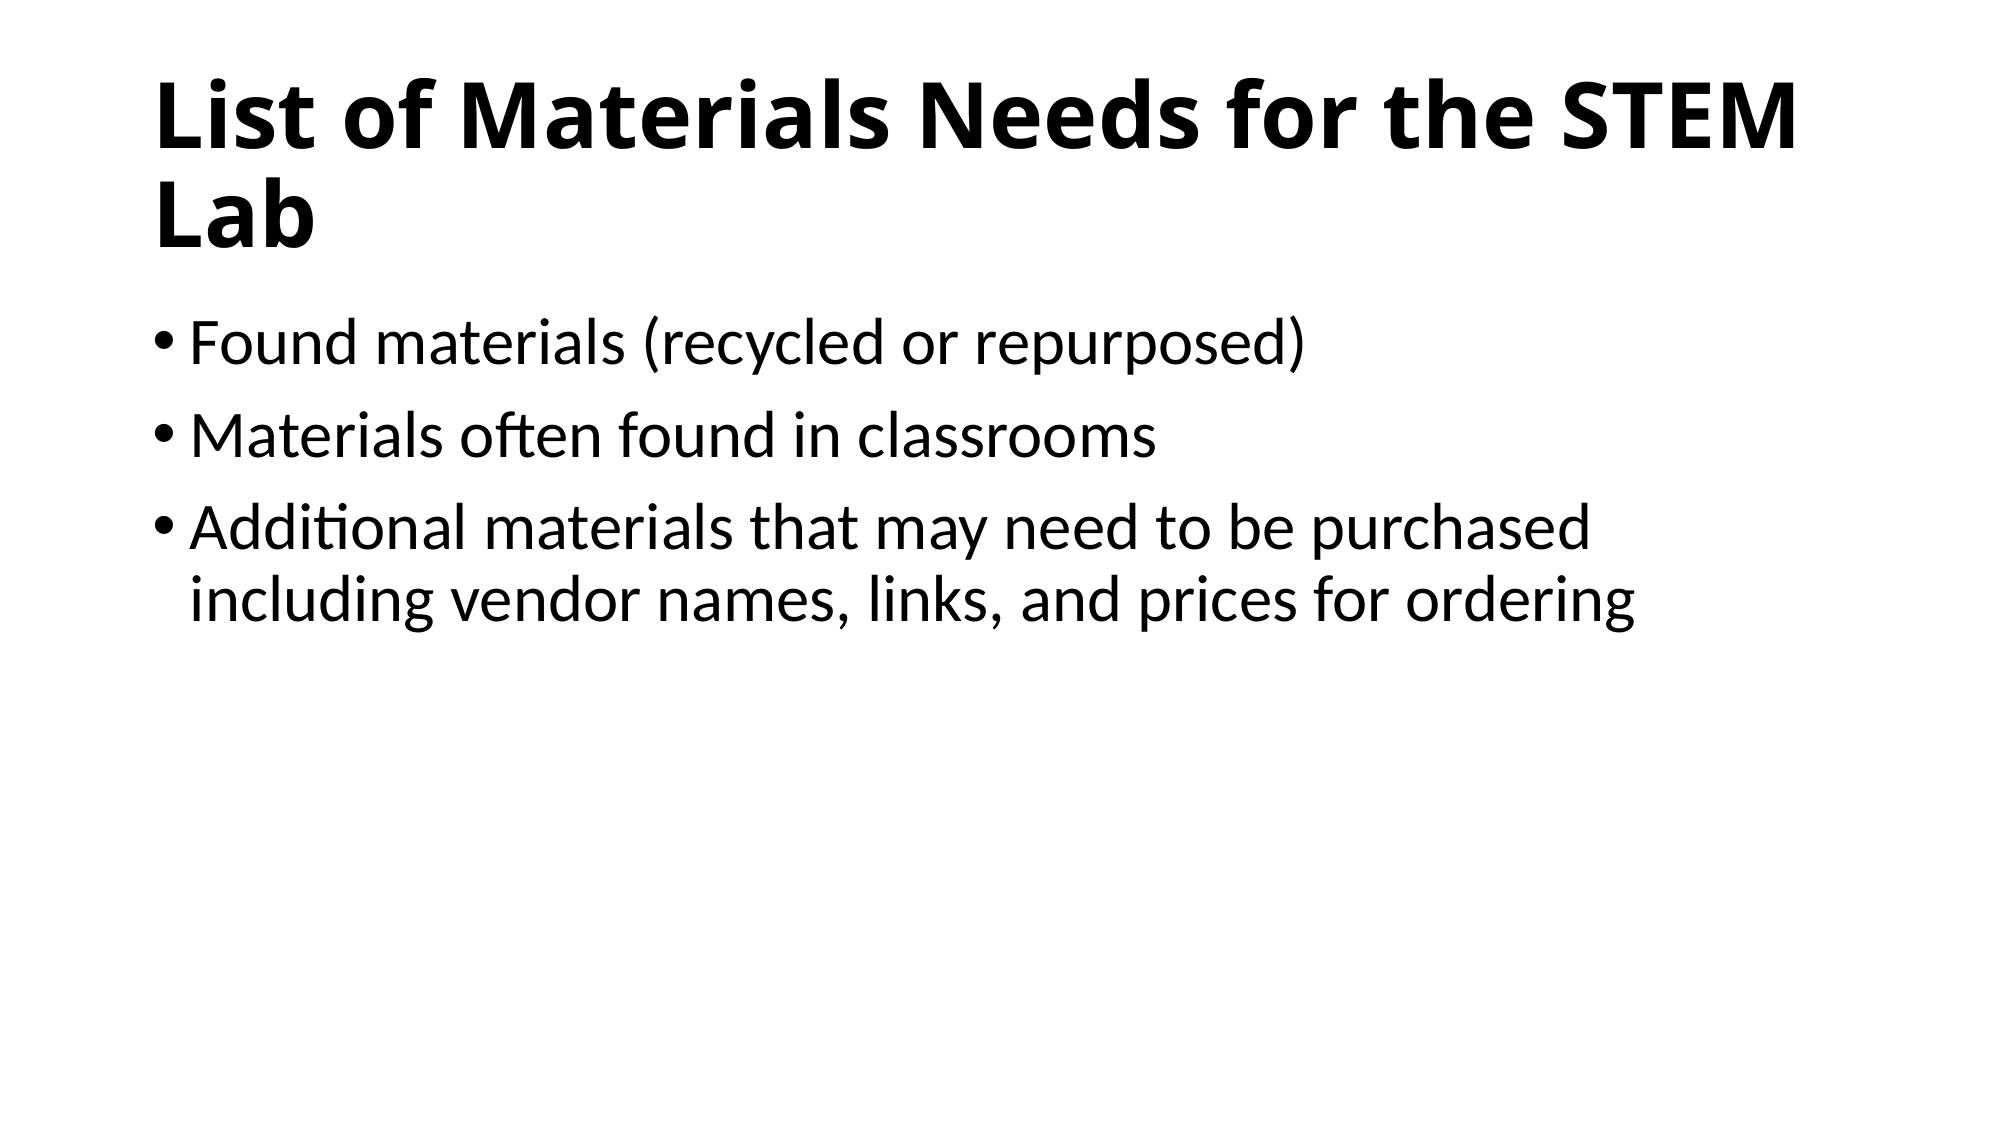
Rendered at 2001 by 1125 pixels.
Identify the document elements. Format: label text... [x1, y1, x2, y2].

title List of Materials Needs for the STEM Lab [137, 59, 1863, 278]
list Found materials (recycled or repurposed) Materials often found in classrooms Additional materials that may need to be purchased including vendor names, links, and prices for ordering [137, 299, 1863, 1014]
